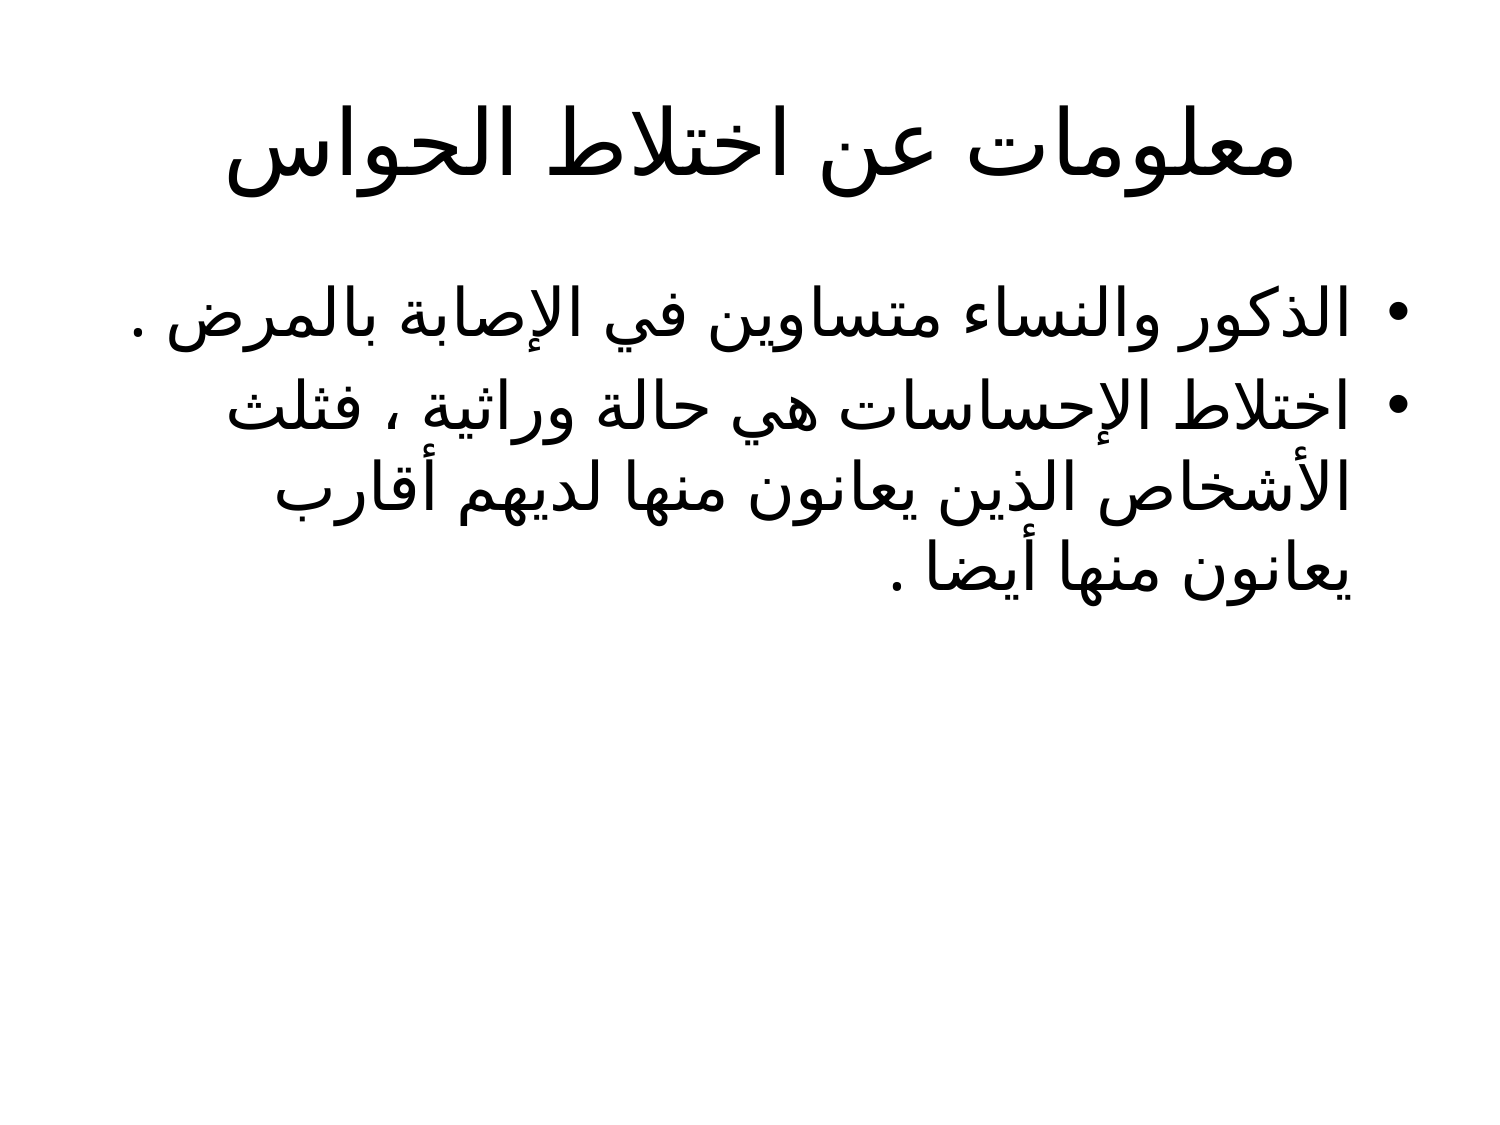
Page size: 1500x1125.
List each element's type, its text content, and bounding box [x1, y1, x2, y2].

list الذكور والنساء متساوين في الإصابة بالمرض . اختلاط الإحساسات هي حالة وراثية ، فثلث الأشخاص الذين يعانون منها لديهم أقارب يعانون منها أيضا . [75, 262, 1425, 1005]
title معلومات عن اختلاط الحواس [75, 45, 1425, 233]
